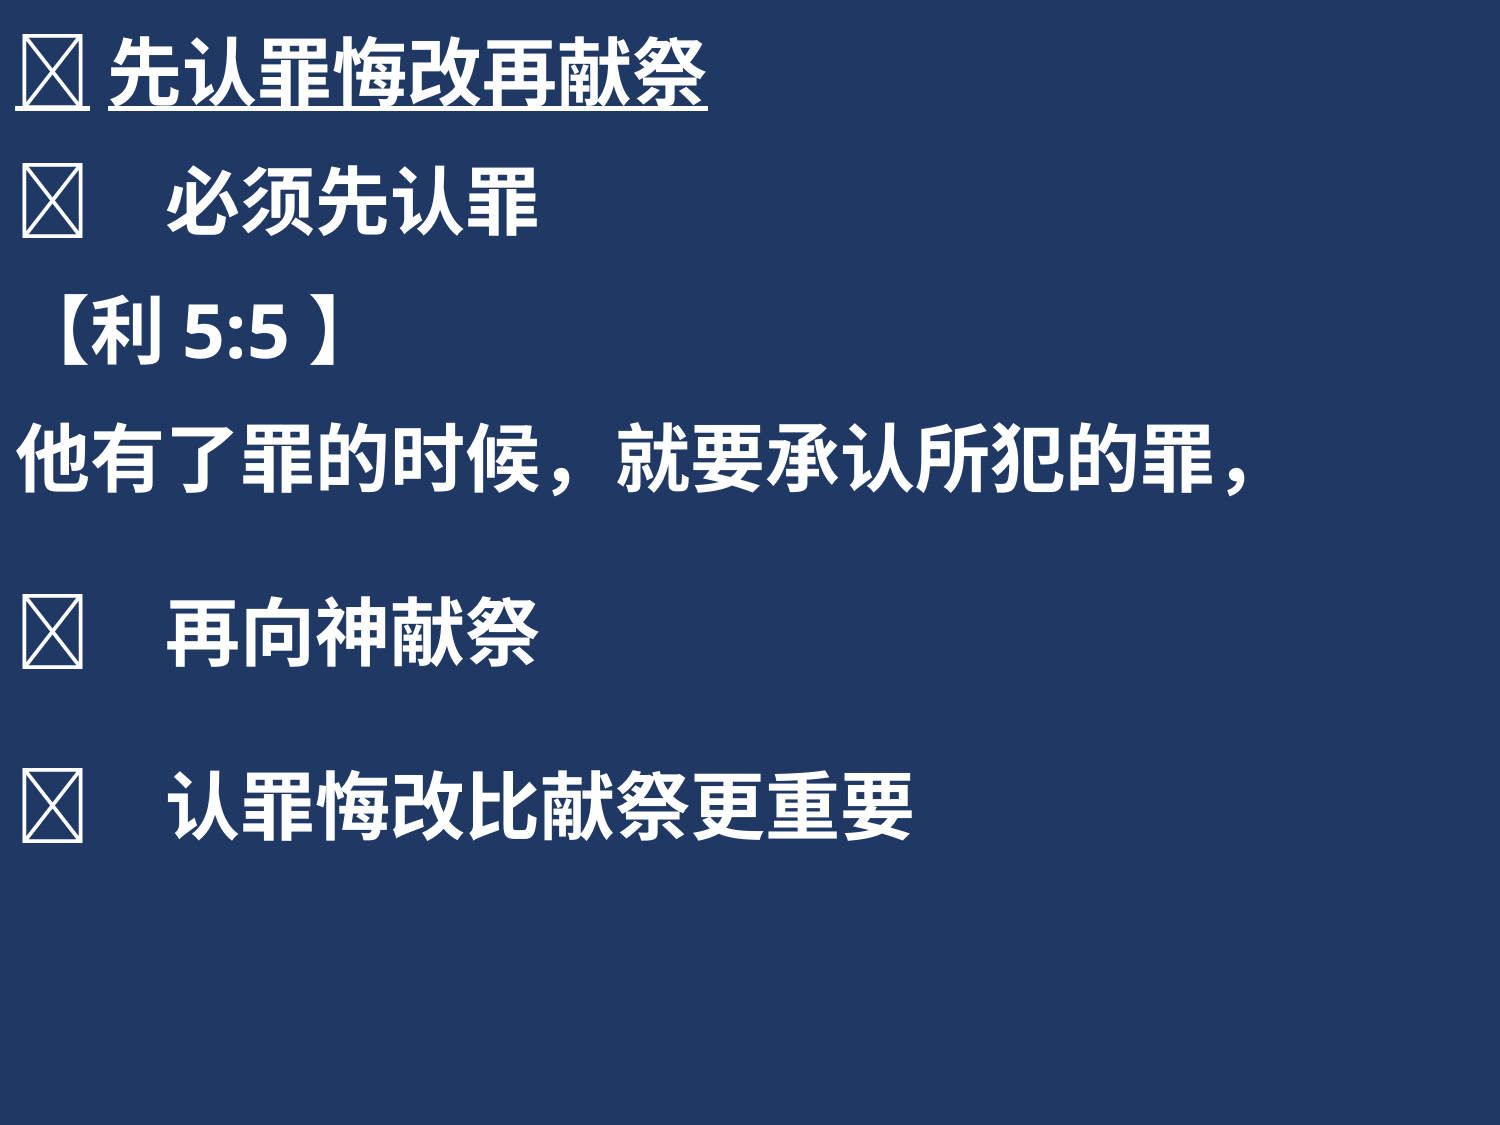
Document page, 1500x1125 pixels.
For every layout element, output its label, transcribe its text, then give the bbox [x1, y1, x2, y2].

list 先认罪悔改再献祭  必须先认罪 【利5:5】 他有了罪的时候，就要承认所犯的罪，  再向神献祭  认罪悔改比献祭更重要 [0, 0, 1500, 1125]
